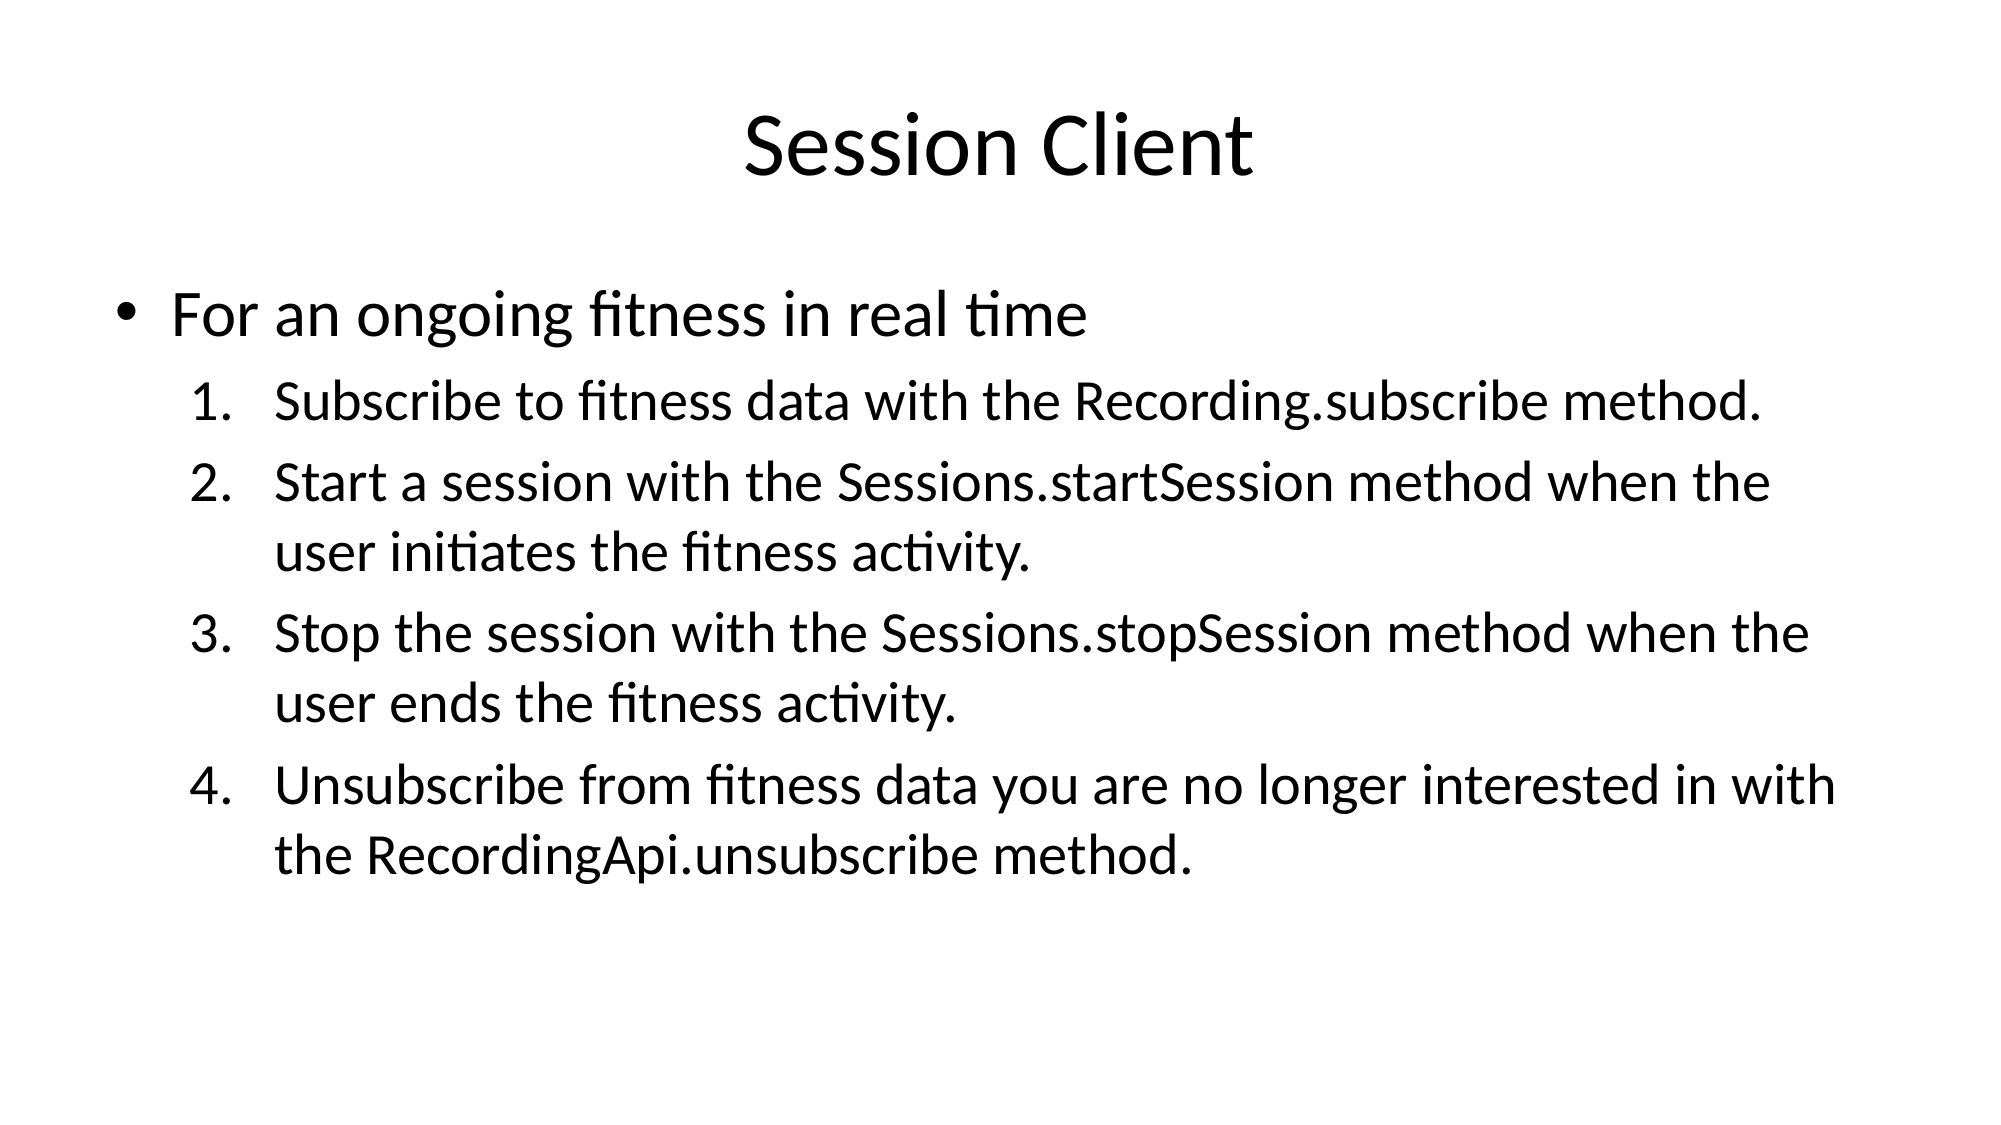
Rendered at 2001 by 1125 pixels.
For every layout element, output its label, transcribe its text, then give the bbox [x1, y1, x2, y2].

title Session Client [99, 45, 1900, 233]
list For an ongoing fitness in real time Subscribe to fitness data with the Recording.subscribe method. Start a session with the Sessions.startSession method when the user initiates the fitness activity. Stop the session with the Sessions.stopSession method when the user ends the fitness activity. Unsubscribe from fitness data you are no longer interested in with the RecordingApi.unsubscribe method. [99, 262, 1900, 1005]
